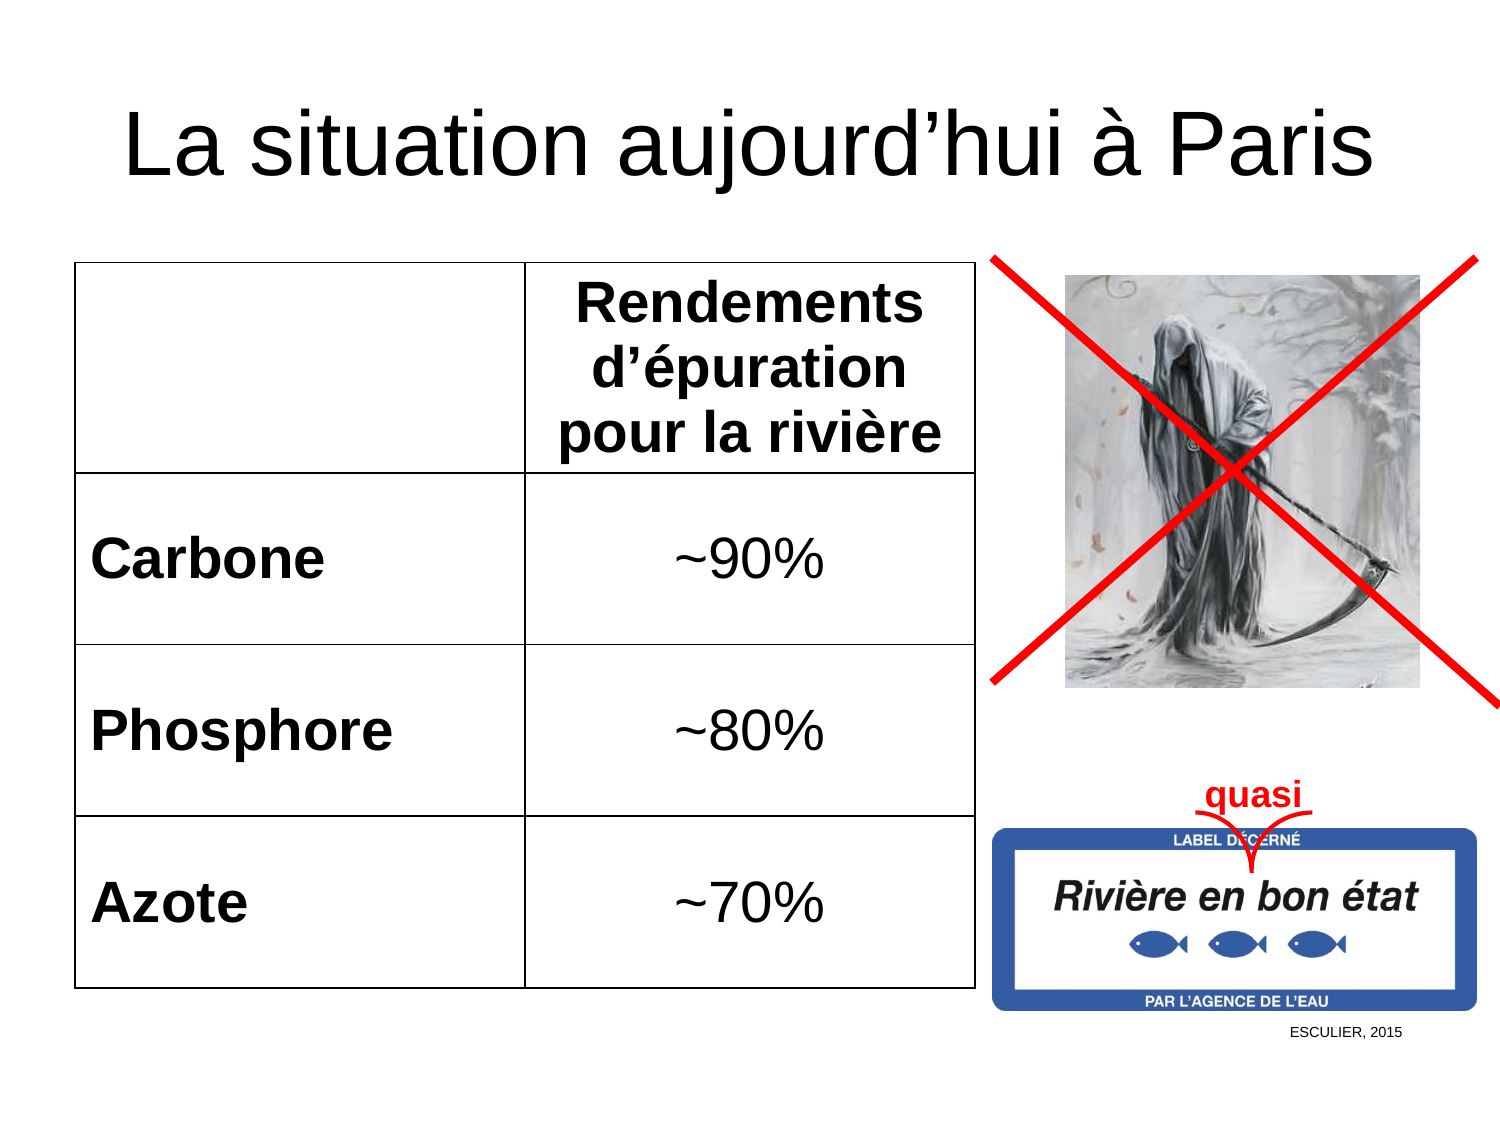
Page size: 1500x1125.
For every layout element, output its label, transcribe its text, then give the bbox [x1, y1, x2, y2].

title La situation aujourd’hui à Paris [75, 45, 1425, 233]
table_cell ~90% [526, 474, 974, 644]
text_box ESCULIER, 2015 [1275, 1019, 1450, 1048]
table_header [76, 263, 524, 472]
text_box [1270, 811, 1313, 827]
table_cell Carbone [76, 474, 524, 644]
table_cell ~80% [526, 645, 974, 815]
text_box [991, 257, 1477, 683]
text_box [1195, 811, 1234, 827]
table_cell Phosphore [76, 645, 524, 815]
table_header Rendements d’épuration pour la rivière [526, 263, 974, 472]
table_cell Azote [76, 817, 524, 987]
text_box quasi [1189, 762, 1403, 823]
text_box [991, 257, 1500, 707]
picture [991, 828, 1477, 1011]
table_cell ~70% [526, 817, 974, 987]
